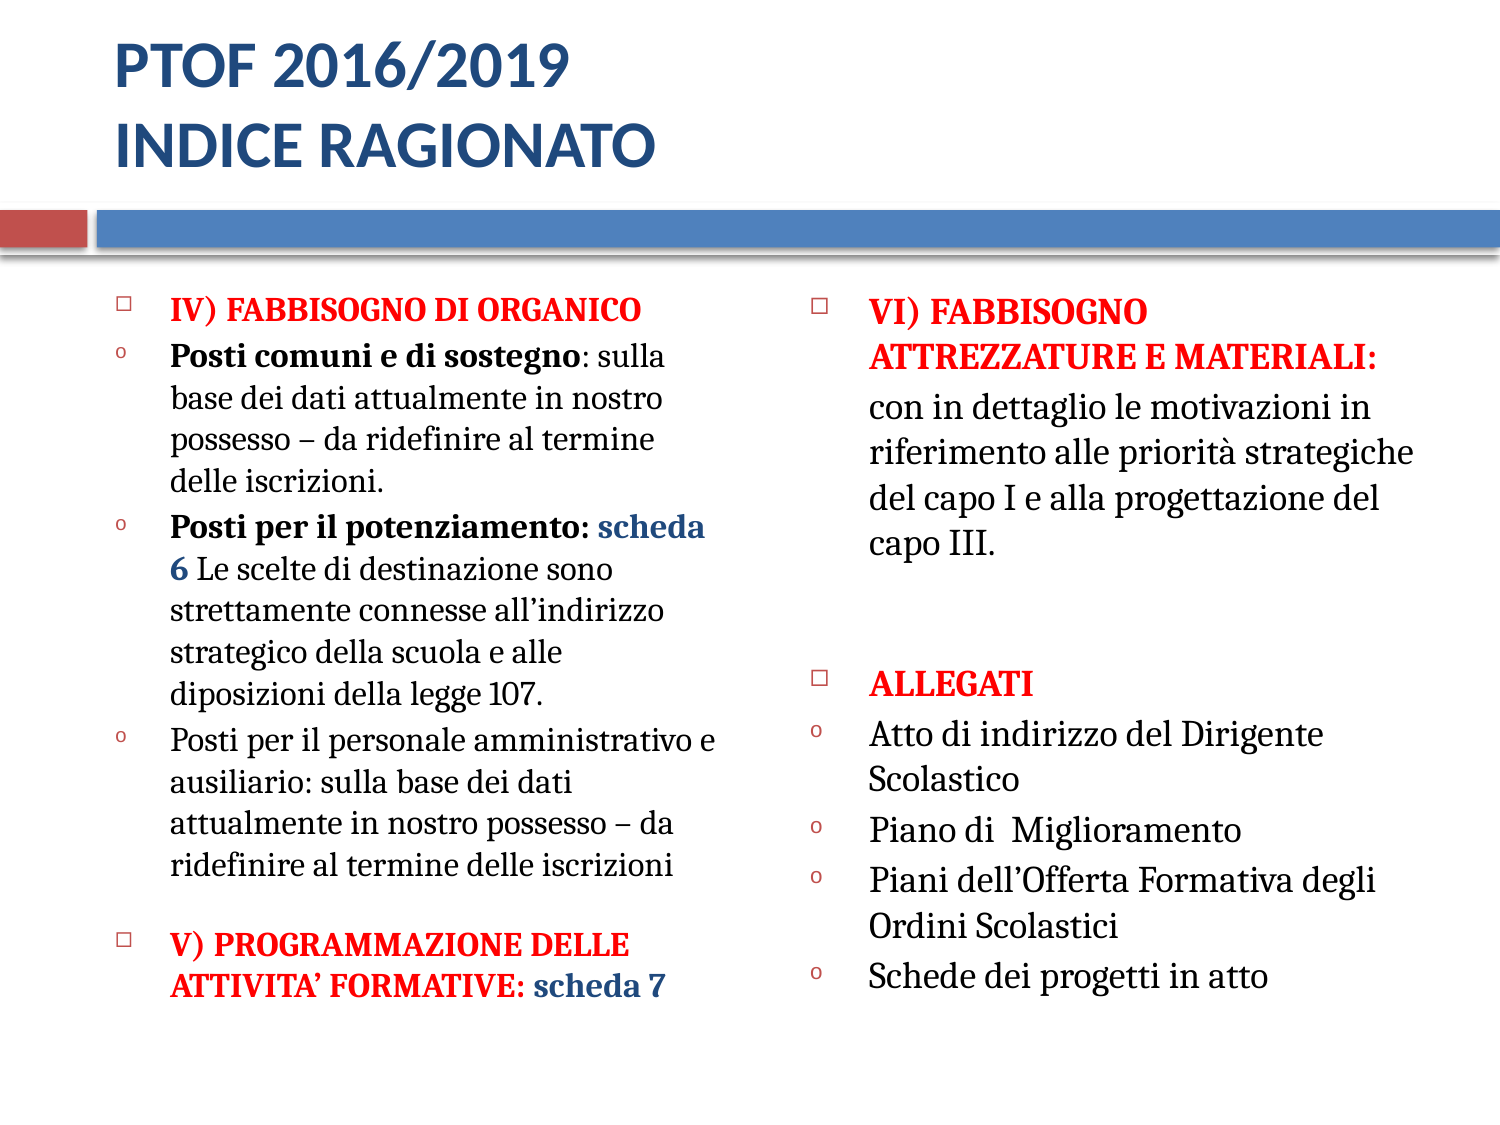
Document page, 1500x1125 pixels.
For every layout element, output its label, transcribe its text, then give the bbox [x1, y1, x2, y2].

title PTOF 2016/2019 INDICE RAGIONATO [99, 19, 1438, 182]
list IV) FABBISOGNO DI ORGANICO Posti comuni e di sostegno: sulla base dei dati attualmente in nostro possesso – da ridefinire al termine delle iscrizioni. Posti per il potenziamento: scheda 6 Le scelte di destinazione sono strettamente connesse all’indirizzo strategico della scuola e alle diposizioni della legge 107. Posti per il personale amministrativo e ausiliario: sulla base dei dati attualmente in nostro possesso – da ridefinire al termine delle iscrizioni V) PROGRAMMAZIONE DELLE ATTIVITA’ FORMATIVE: scheda 7 [100, 278, 738, 1029]
list VI) FABBISOGNO ATTREZZATURE E MATERIALI: con in dettaglio le motivazioni in riferimento alle priorità strategiche del capo I e alla progettazione del capo III. ALLEGATI Atto di indirizzo del Dirigente Scolastico Piano di Miglioramento Piani dell’Offerta Formativa degli Ordini Scolastici Schede dei progetti in atto [794, 260, 1433, 1011]
